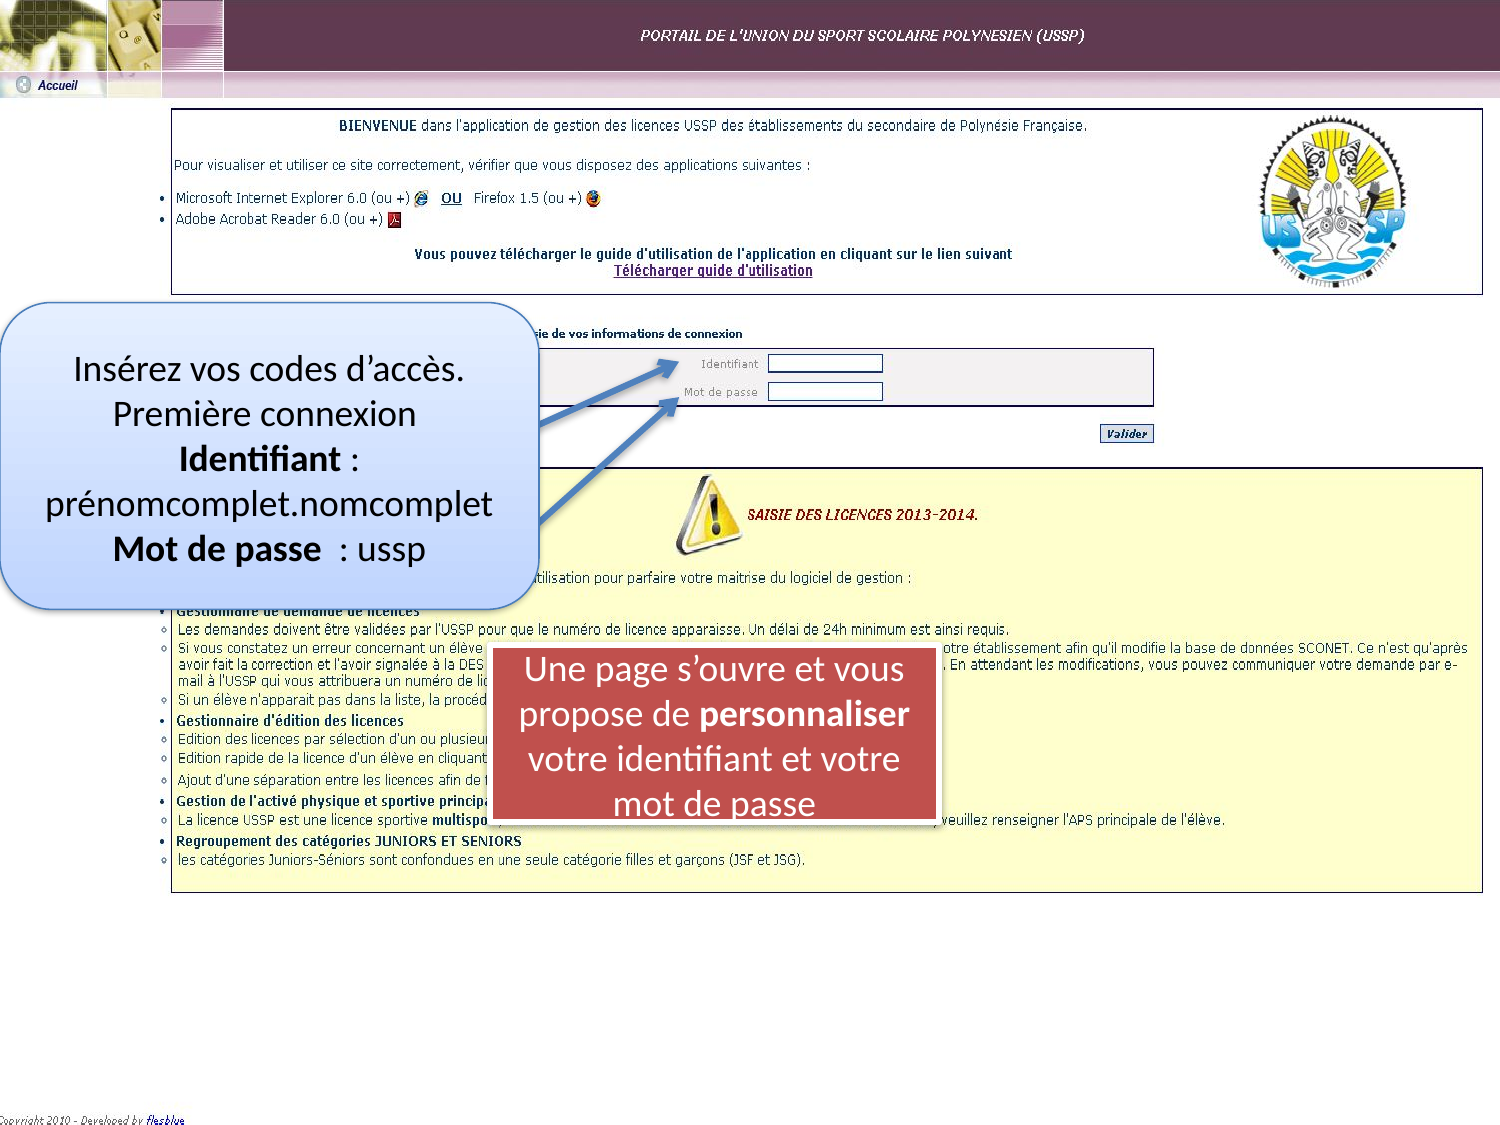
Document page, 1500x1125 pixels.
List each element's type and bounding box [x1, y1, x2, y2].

picture [0, 0, 1500, 1125]
text_box [442, 361, 680, 469]
text_box [454, 396, 680, 599]
